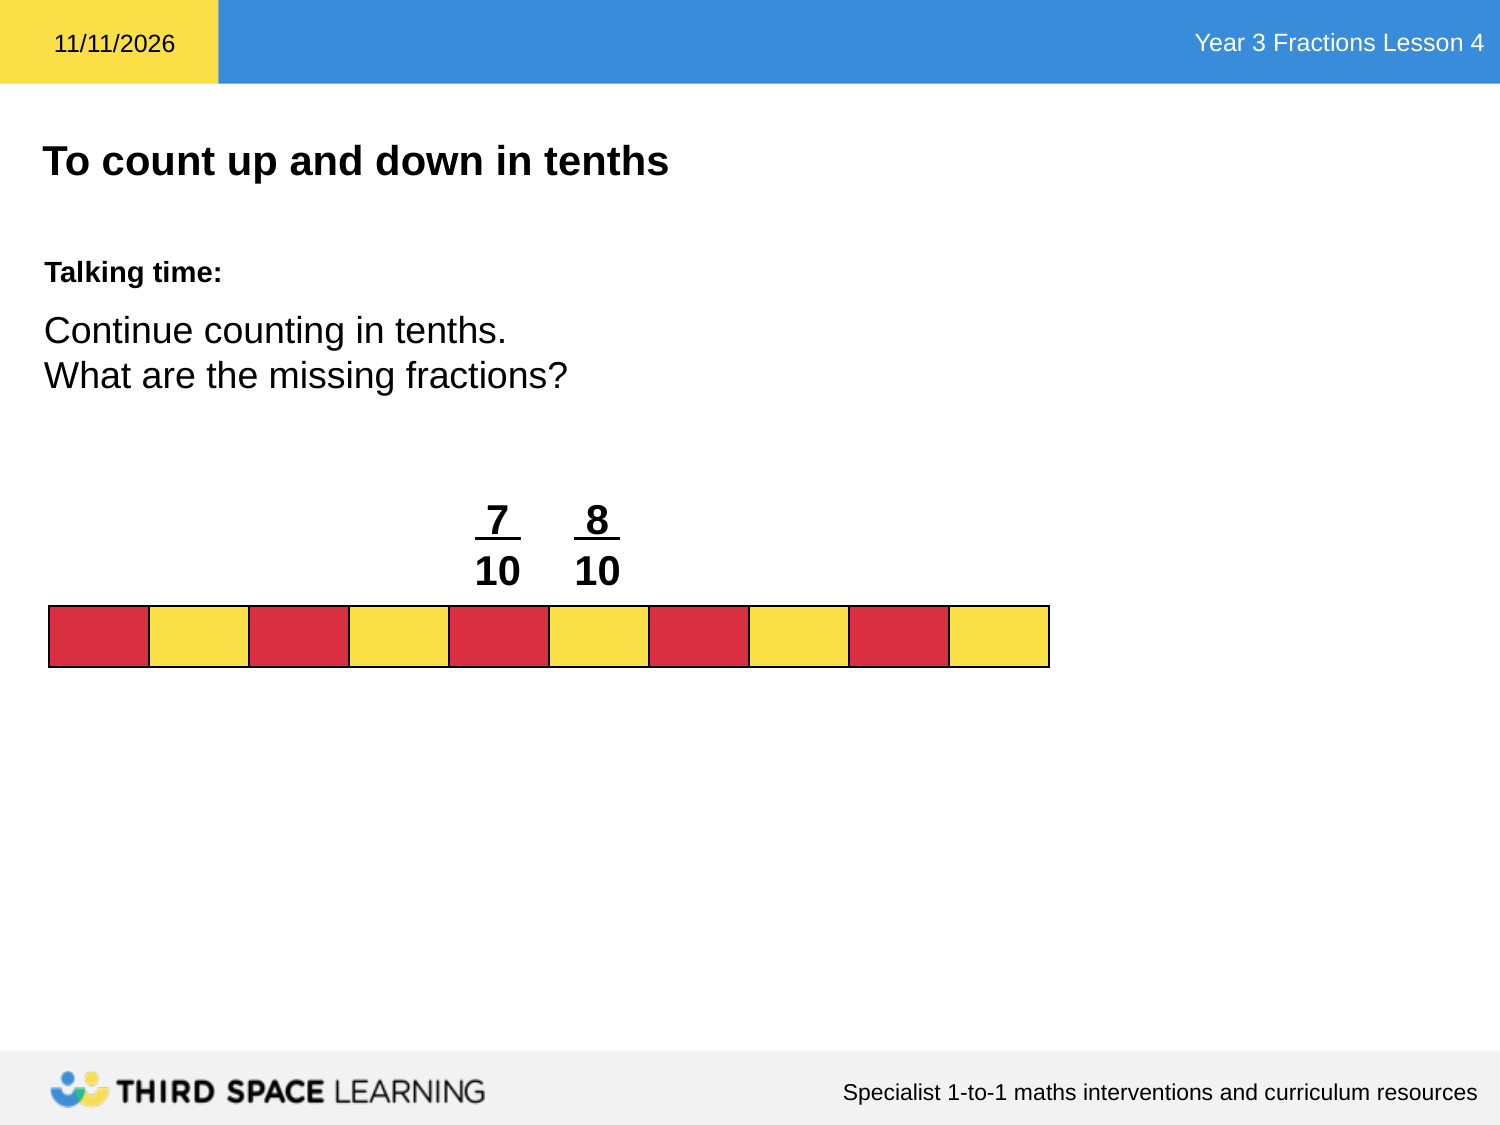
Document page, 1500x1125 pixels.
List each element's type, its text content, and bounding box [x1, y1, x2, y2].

table_header [50, 607, 148, 666]
text_box 7 10 [459, 486, 537, 601]
text_box 8 10 [559, 486, 636, 601]
table_header [350, 607, 448, 666]
table_header [650, 607, 748, 666]
text_box Continue counting in tenths. What are the missing fractions? [29, 299, 1107, 404]
table_header [550, 607, 648, 666]
text_box Talking time: [29, 246, 238, 296]
table_header [150, 607, 248, 666]
picture [50, 1071, 485, 1108]
table_header [750, 607, 848, 666]
table_header [850, 607, 948, 666]
table_header [450, 607, 548, 666]
table_header [950, 607, 1048, 666]
table_header [250, 607, 348, 666]
